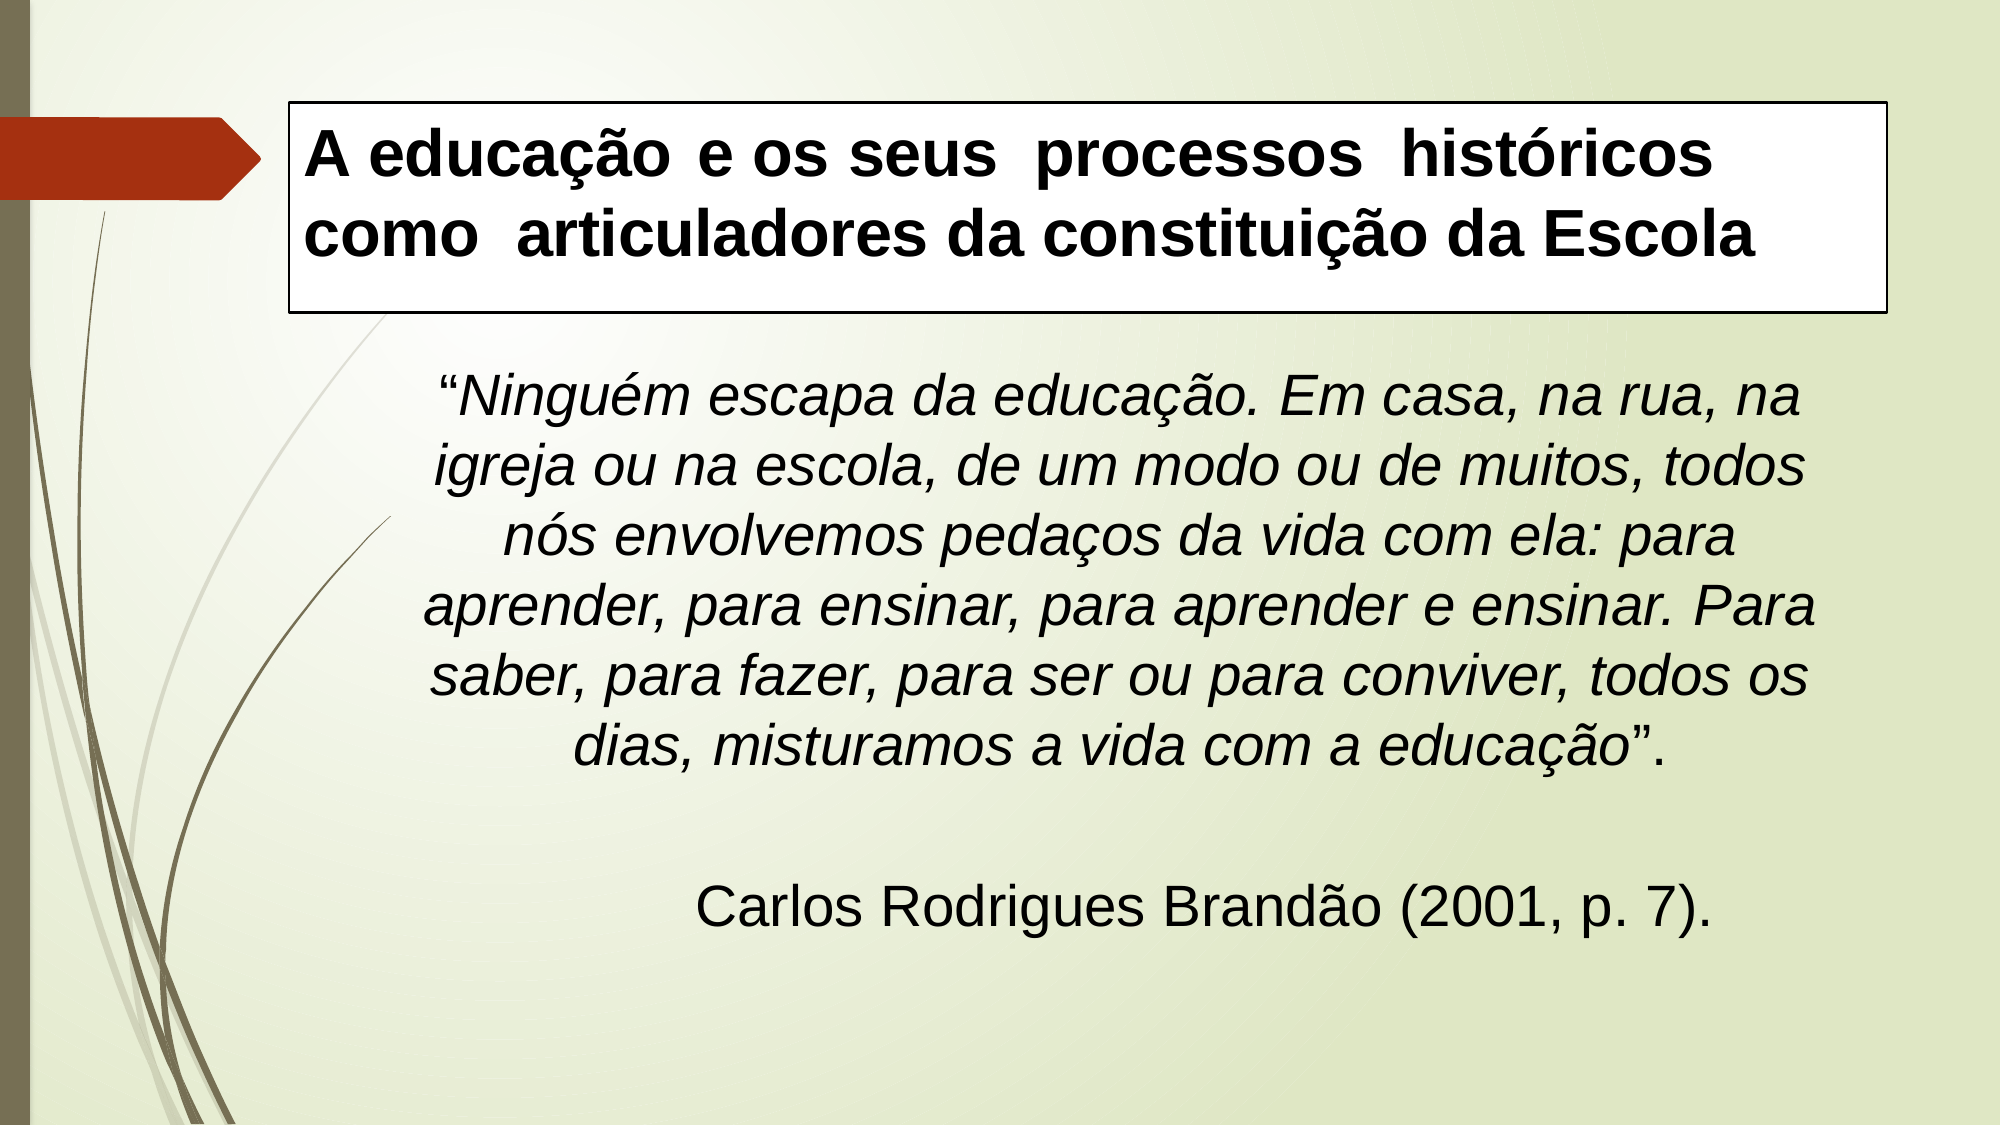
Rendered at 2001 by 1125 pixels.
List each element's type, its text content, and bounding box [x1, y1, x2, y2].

title A educação e os seus processos históricos como articuladores da constituição da Escola [288, 101, 1888, 314]
list “Ninguém escapa da educação. Em casa, na rua, na igreja ou na escola, de um modo ou de muitos, todos nós envolvemos pedaços da vida com ela: para aprender, para ensinar, para aprender e ensinar. Para saber, para fazer, para ser ou para conviver, todos os dias, misturamos a vida com a educação”. Carlos Rodrigues Brandão (2001, p. 7). [0, 350, 1888, 1070]
